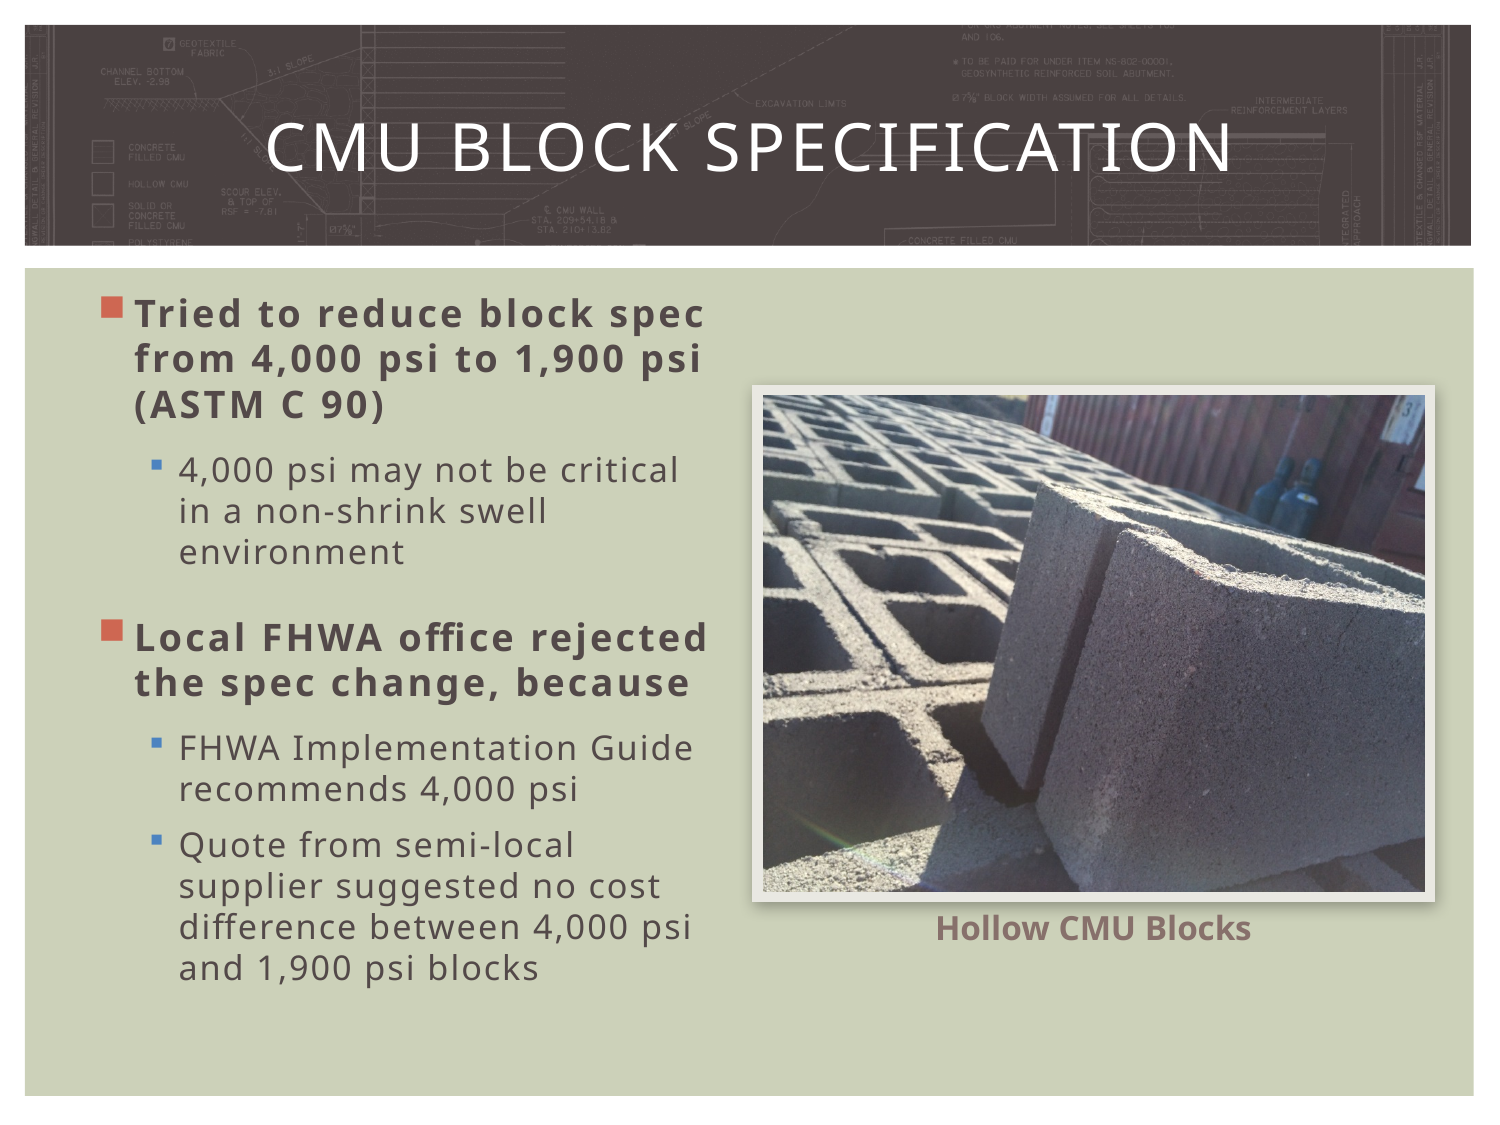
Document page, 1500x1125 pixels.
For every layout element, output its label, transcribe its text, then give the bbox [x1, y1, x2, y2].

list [762, 394, 1426, 893]
list Tried to reduce block spec from 4,000 psi to 1,900 psi (ASTM C 90) 4,000 psi may not be critical in a non-shrink swell environment Local FHWA office rejected the spec change, because FHWA Implementation Guide recommends 4,000 psi Quote from semi-local supplier suggested no cost difference between 4,000 psi and 1,900 psi blocks [75, 281, 738, 1005]
text_box Hollow CMU Blocks [762, 901, 1425, 955]
title CMU Block Specification [62, 58, 1438, 232]
